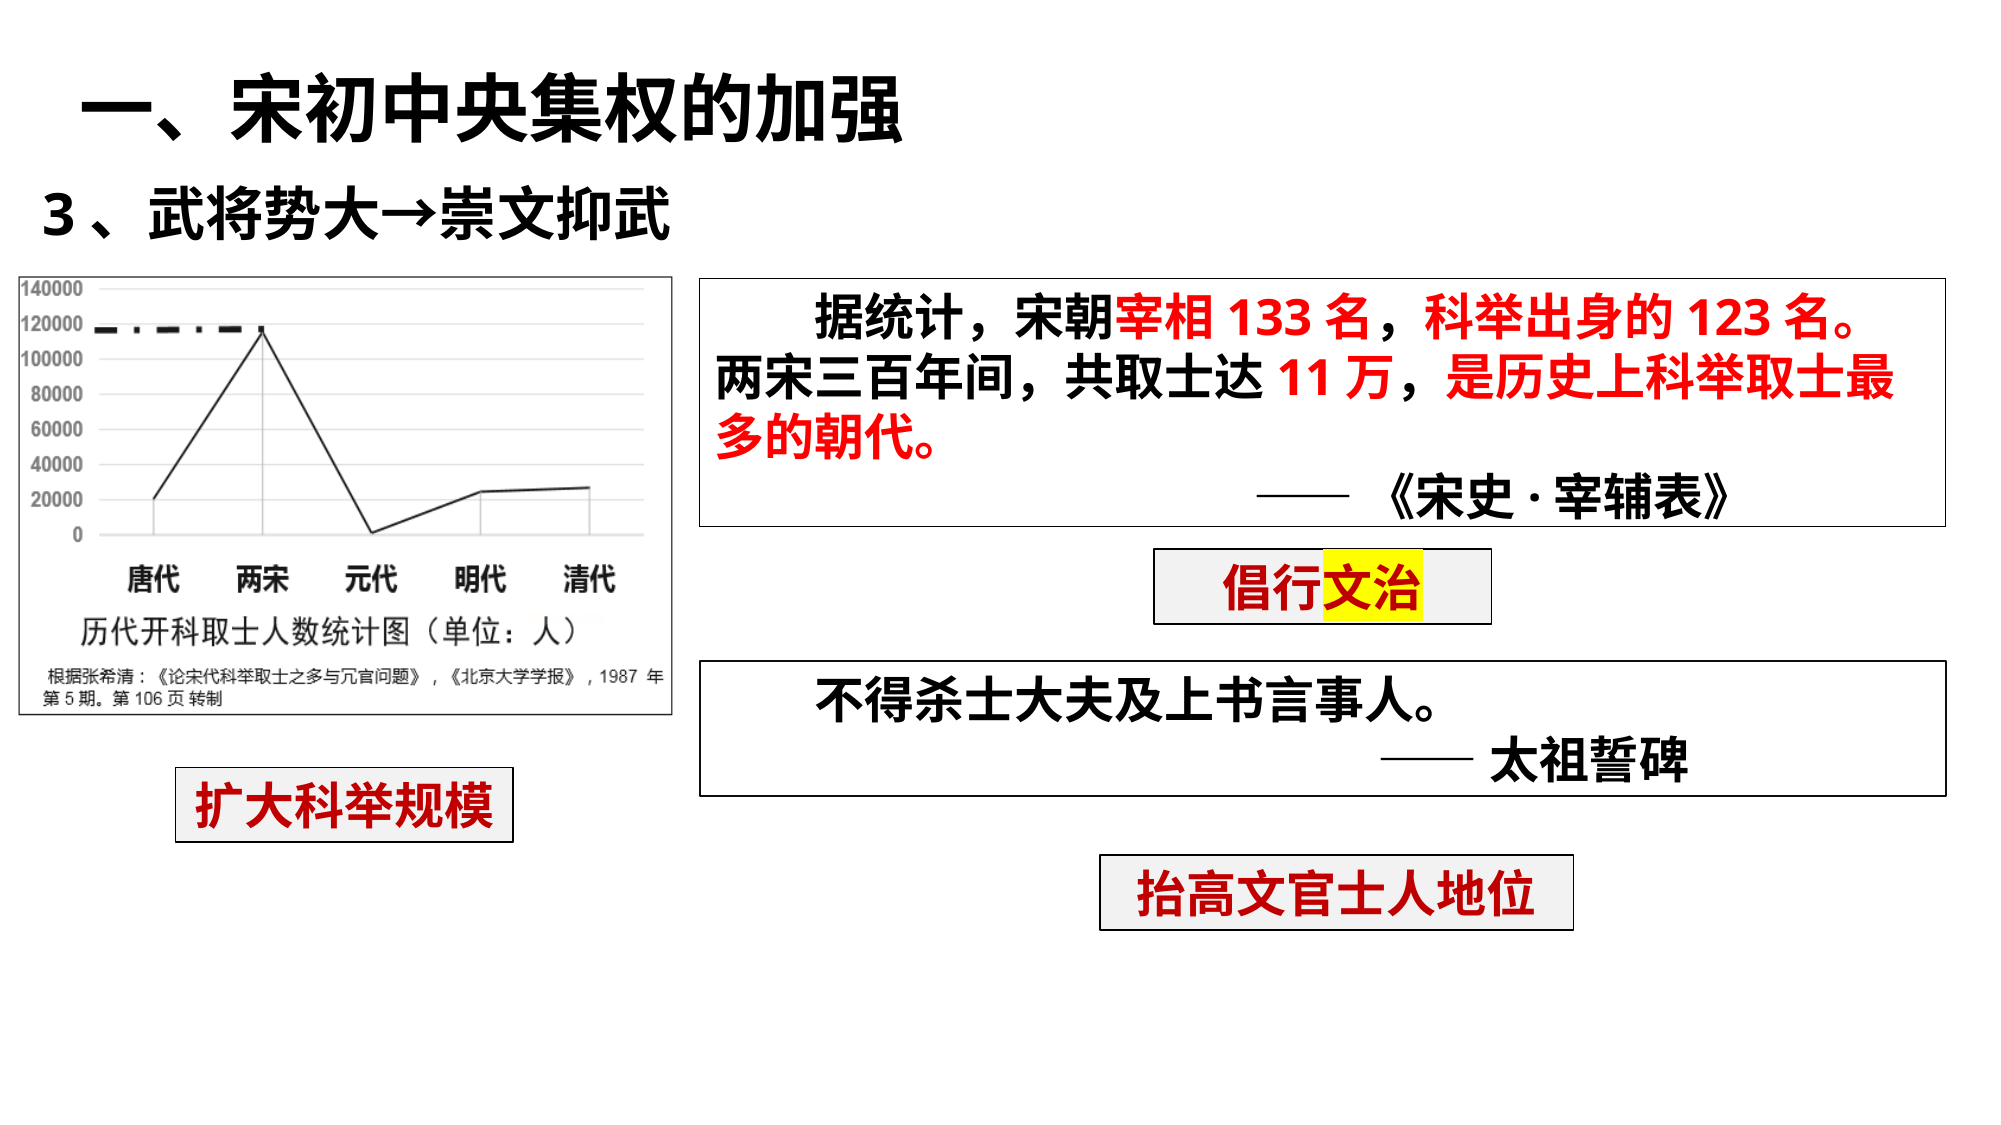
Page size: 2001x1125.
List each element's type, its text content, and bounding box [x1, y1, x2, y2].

text_box 据统计，宋朝宰相133名，科举出身的123名。两宋三百年间，共取士达11万，是历史上科举取士最多的朝代。 ——《宋史·宰辅表》 [699, 278, 1946, 527]
text_box 不得杀士大夫及上书言事人。 ——太祖誓碑 [699, 661, 1946, 797]
text_box 3、武将势大→崇文抑武 [27, 170, 1068, 255]
text_box 倡行文治 [1154, 549, 1492, 624]
picture [10, 273, 678, 722]
text_box 一、宋初中央集权的加强 [64, 53, 956, 159]
text_box 抬高文官士人地位 [1099, 855, 1574, 930]
text_box 扩大科举规模 [175, 767, 513, 843]
